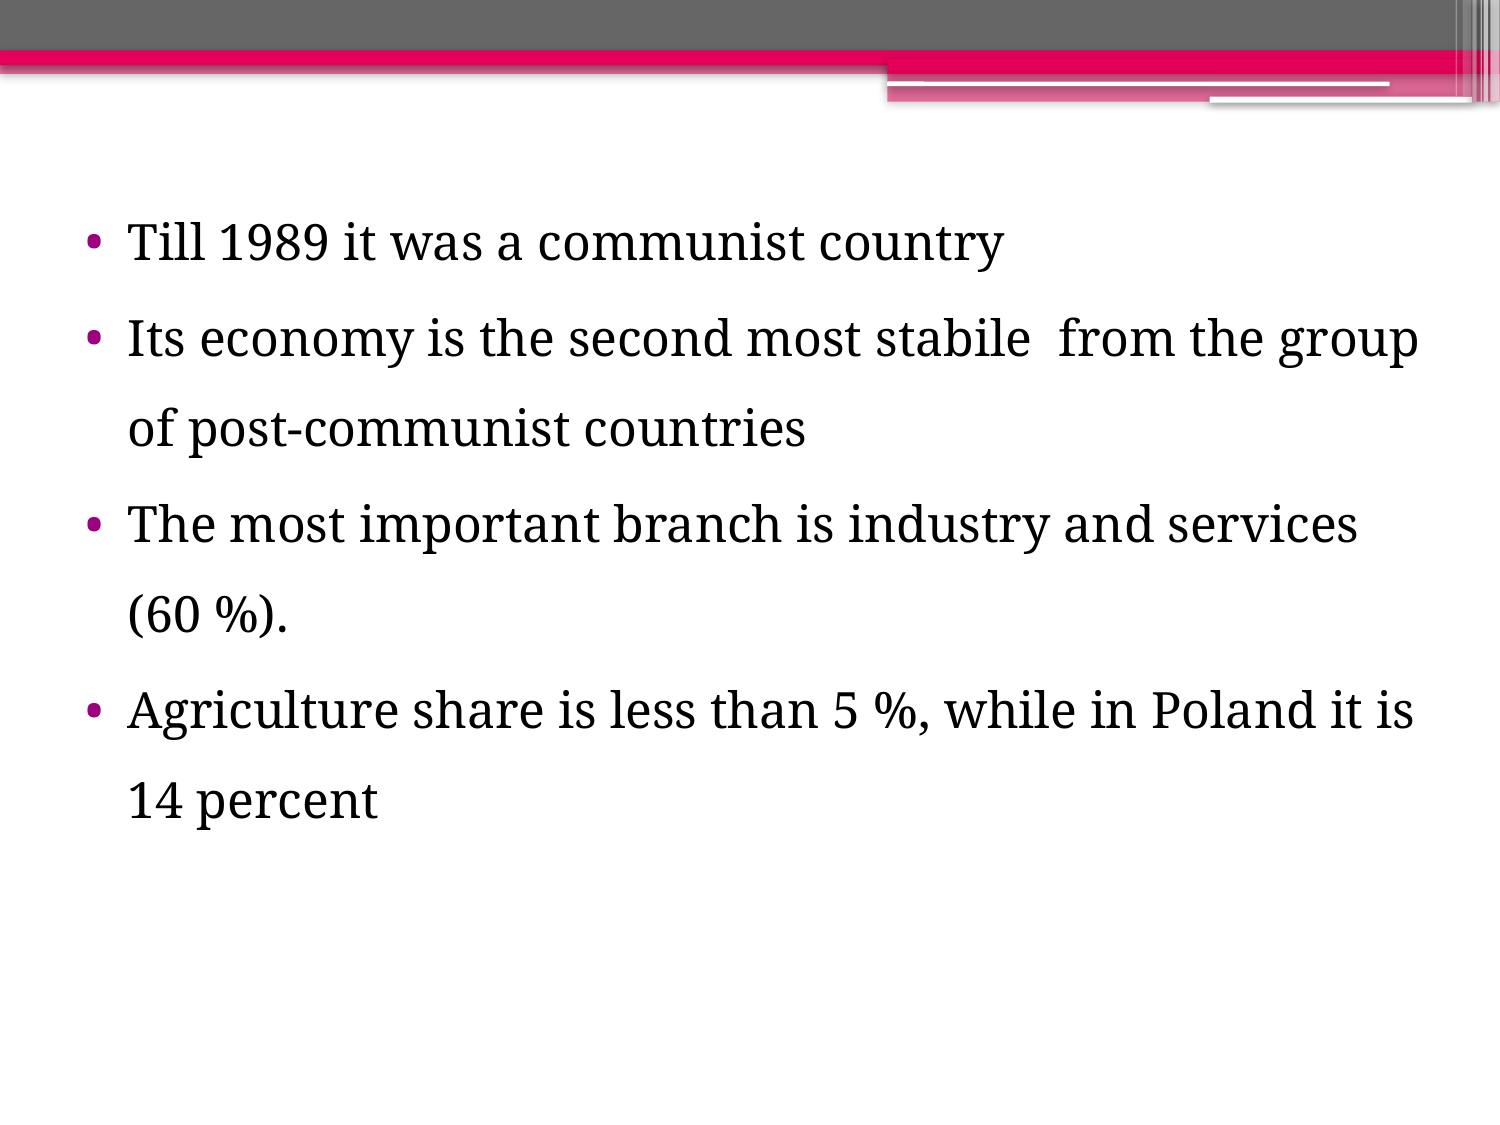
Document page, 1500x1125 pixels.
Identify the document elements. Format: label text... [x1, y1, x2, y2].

list Till 1989 it was a communist country Its economy is the second most stabile from the group of post-communist countries The most important branch is industry and services (60 %). Agriculture share is less than 5 %, while in Poland it is 14 percent [53, 172, 1447, 1083]
